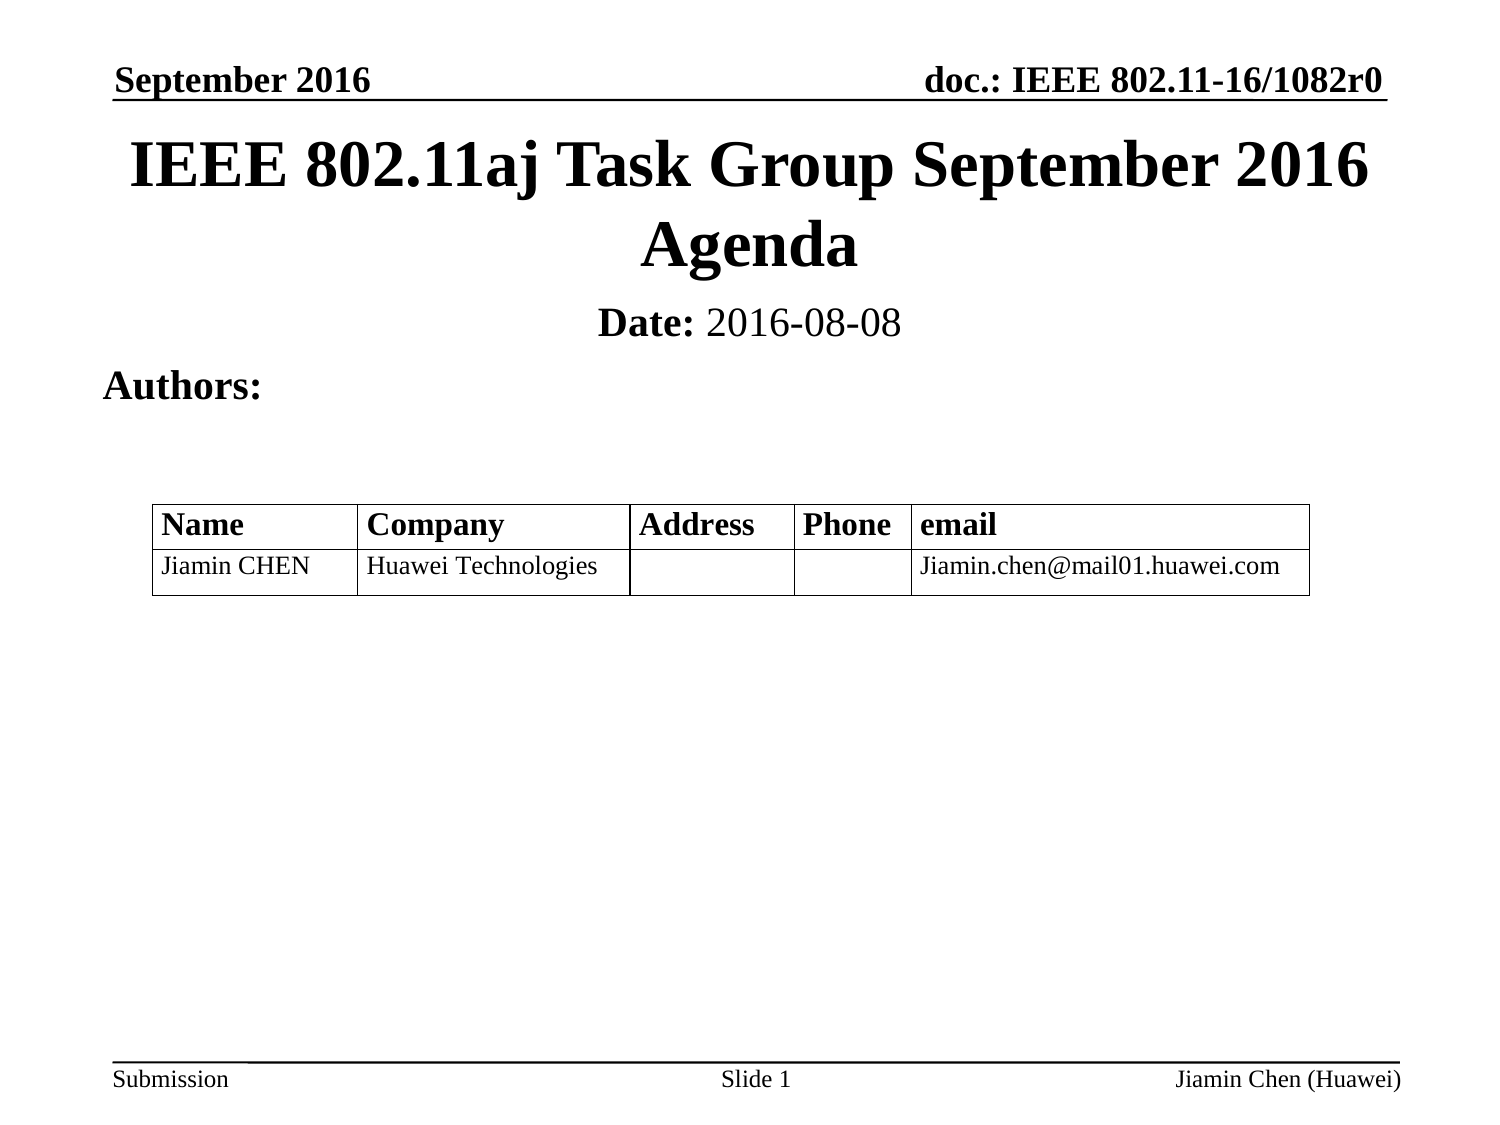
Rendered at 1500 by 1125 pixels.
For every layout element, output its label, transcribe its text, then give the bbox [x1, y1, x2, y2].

text_box Authors: [87, 349, 325, 413]
slide_number Slide 1 [712, 1061, 773, 1093]
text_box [139, 503, 1326, 743]
text_box IEEE 802.11aj Task Group September 2016 Agenda [112, 112, 1388, 288]
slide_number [114, 54, 374, 101]
text_box Date: 2016-08-08 [112, 288, 1388, 350]
footer Jiamin Chen (Huawei) [773, 1061, 1402, 1093]
